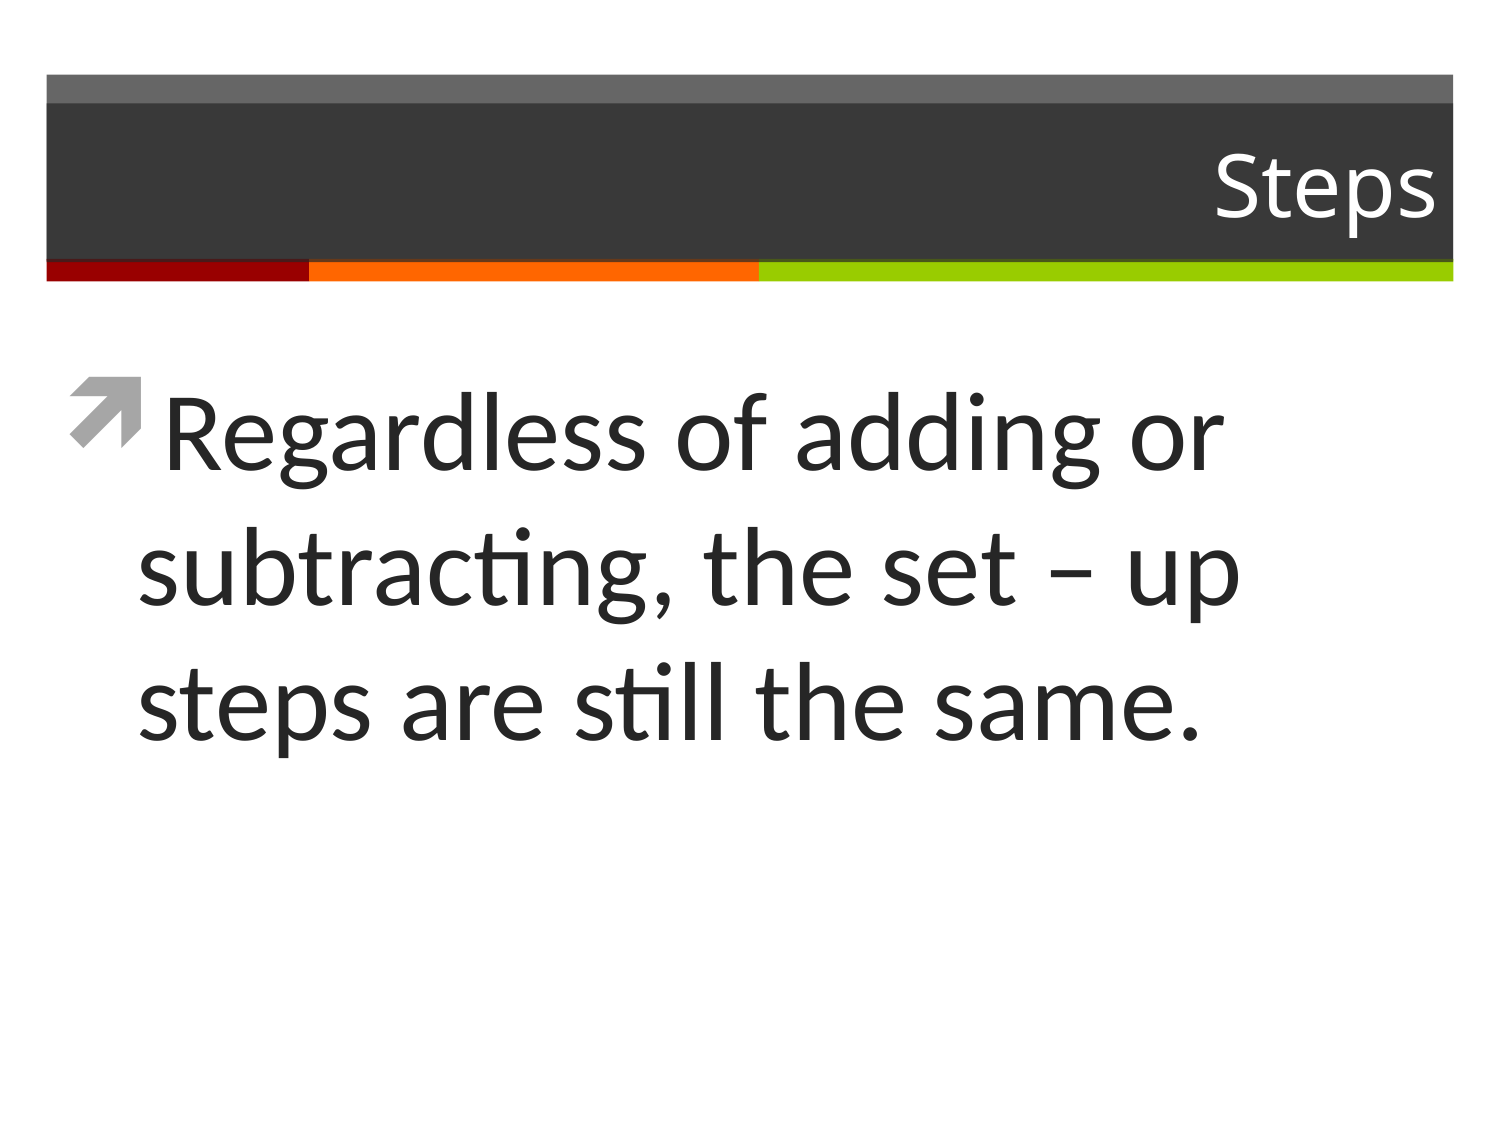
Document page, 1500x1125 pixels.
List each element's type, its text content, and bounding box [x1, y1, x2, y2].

list Regardless of adding or subtracting, the set – up steps are still the same. [46, 350, 1454, 1005]
title Steps [46, 103, 1454, 263]
